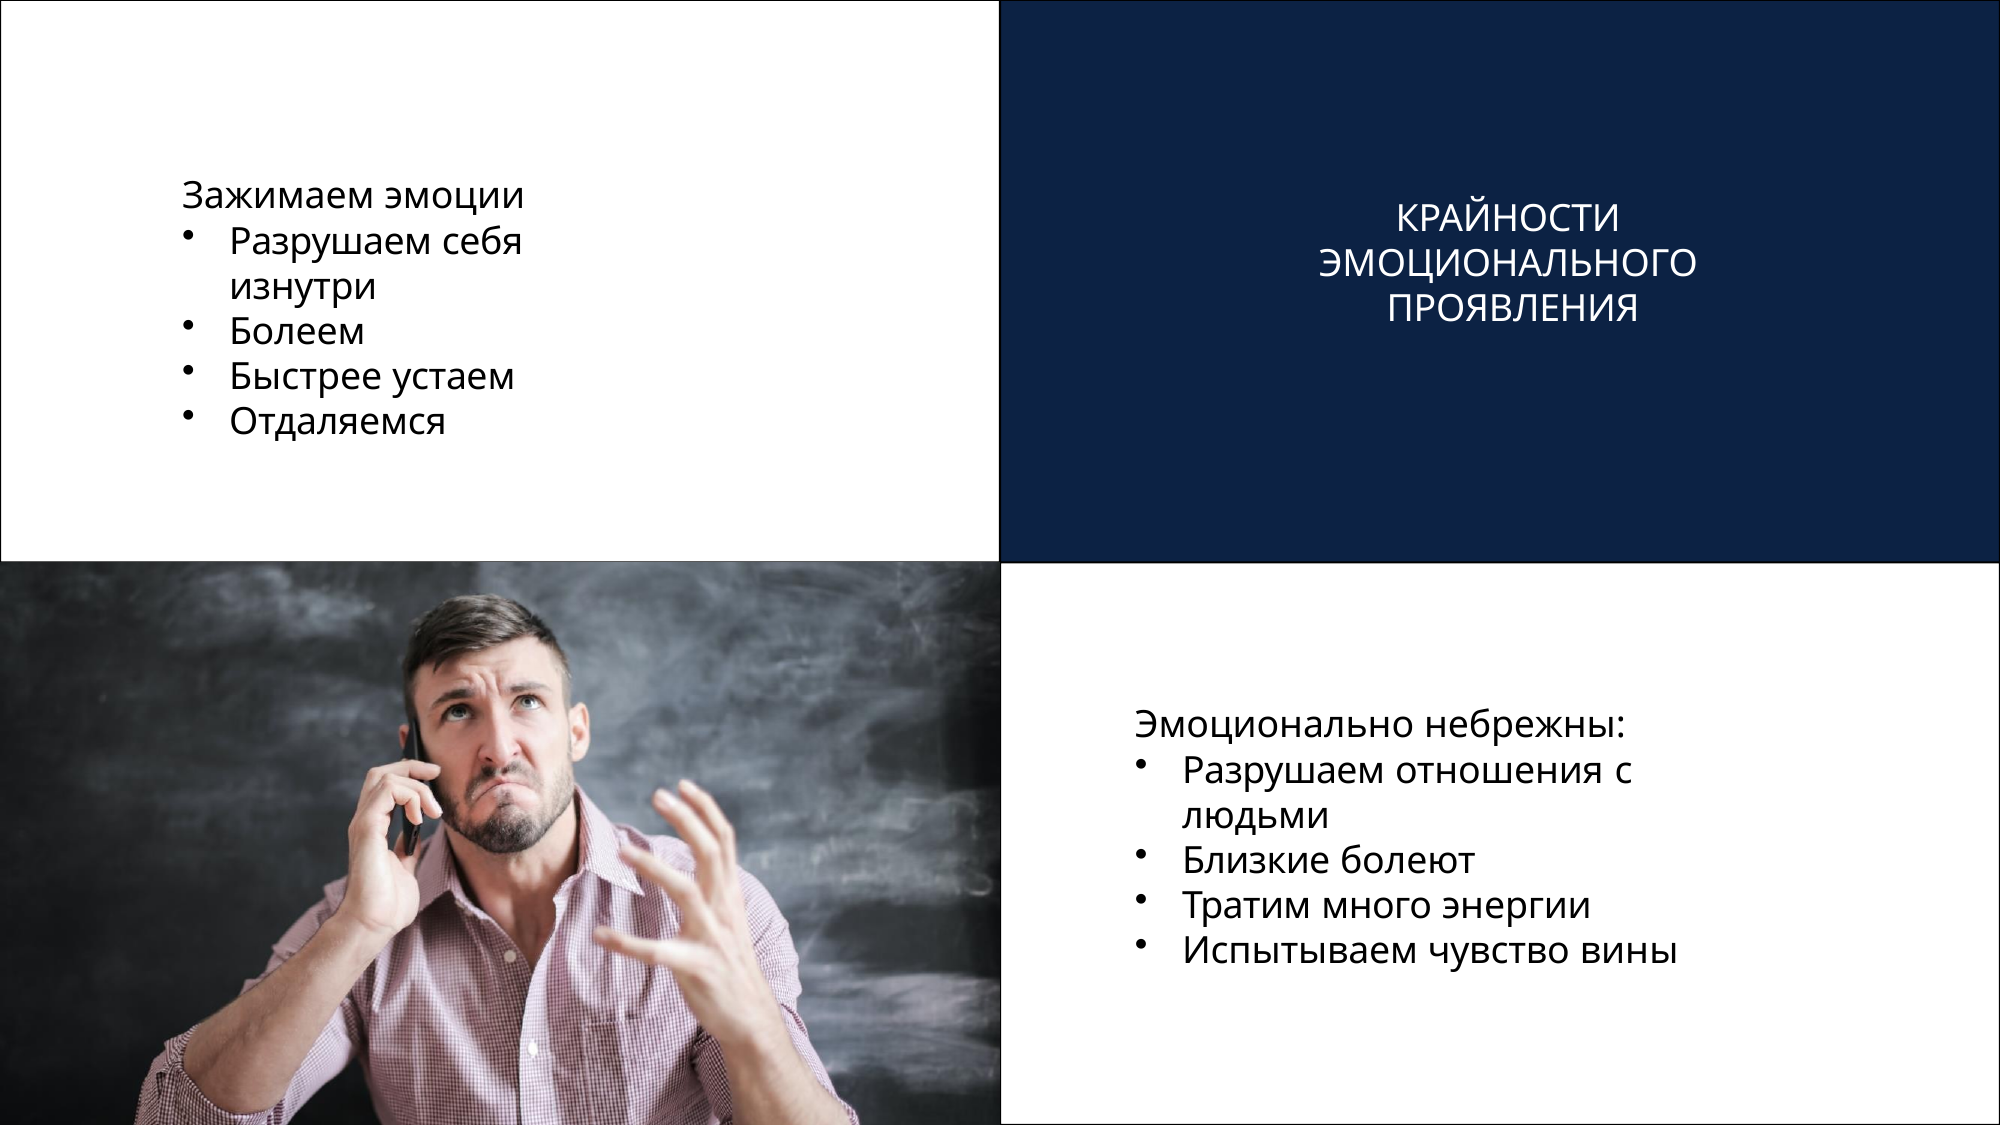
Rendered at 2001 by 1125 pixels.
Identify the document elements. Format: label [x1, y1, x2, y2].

picture [0, 562, 1001, 1125]
text_box [0, 0, 2000, 1125]
